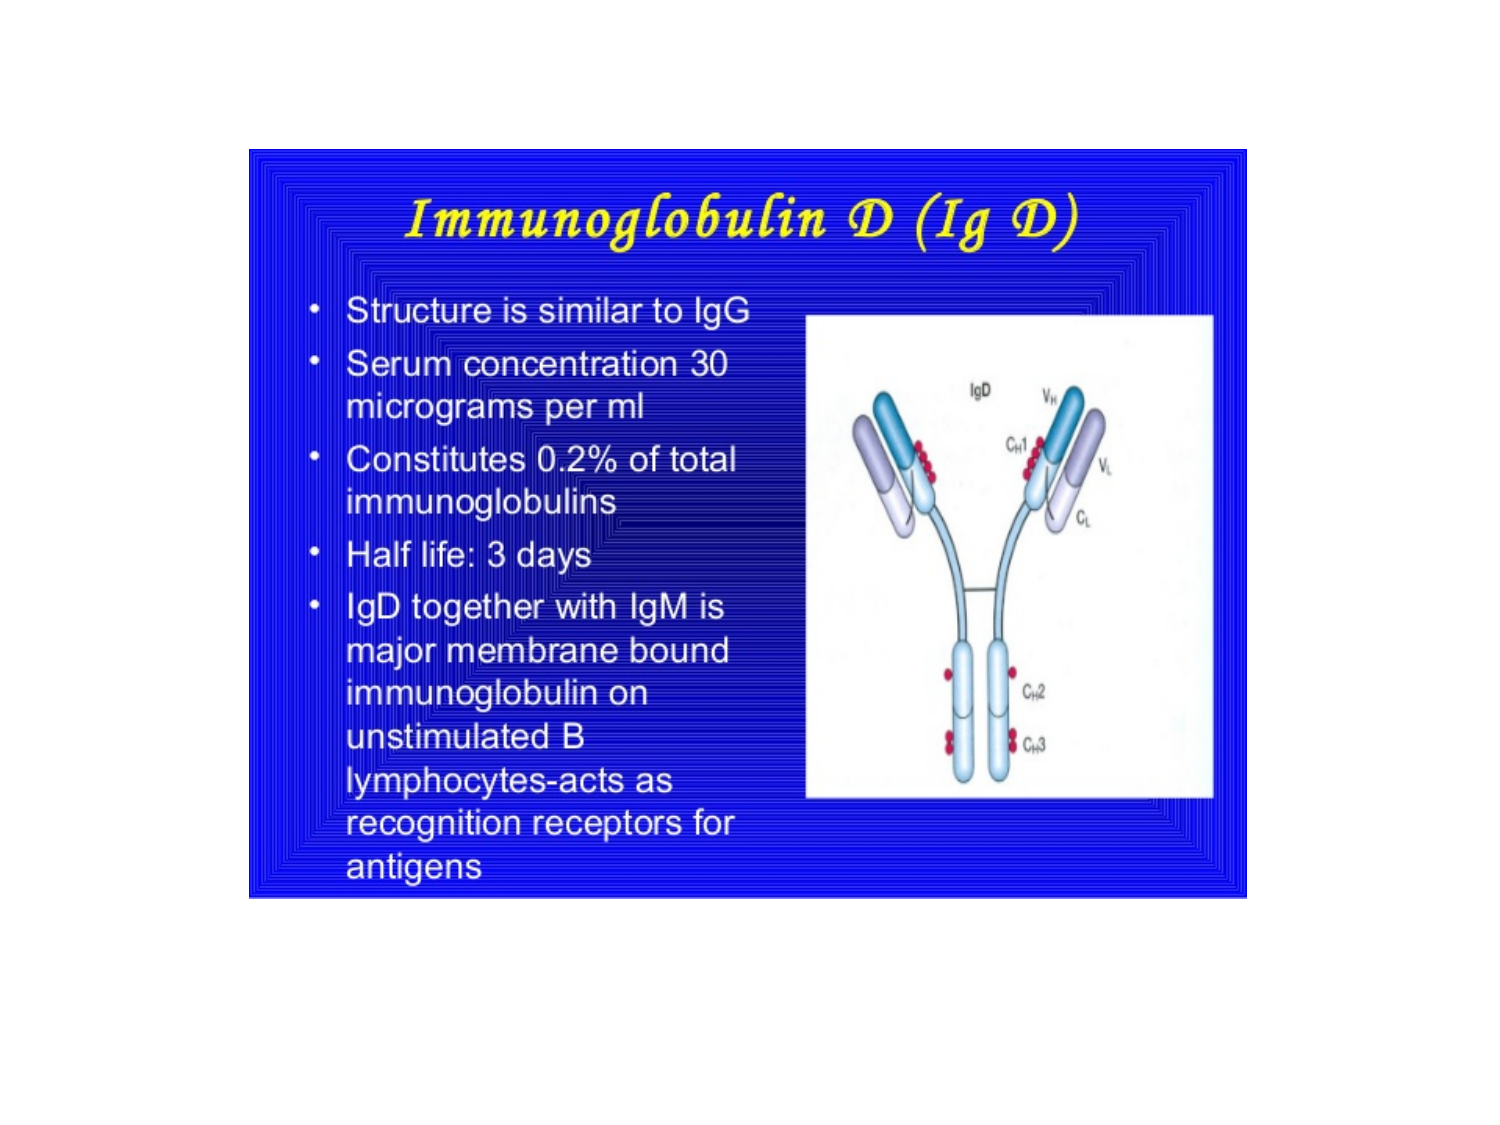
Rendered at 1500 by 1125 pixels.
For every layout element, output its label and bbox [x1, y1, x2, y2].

picture [249, 149, 1247, 899]
